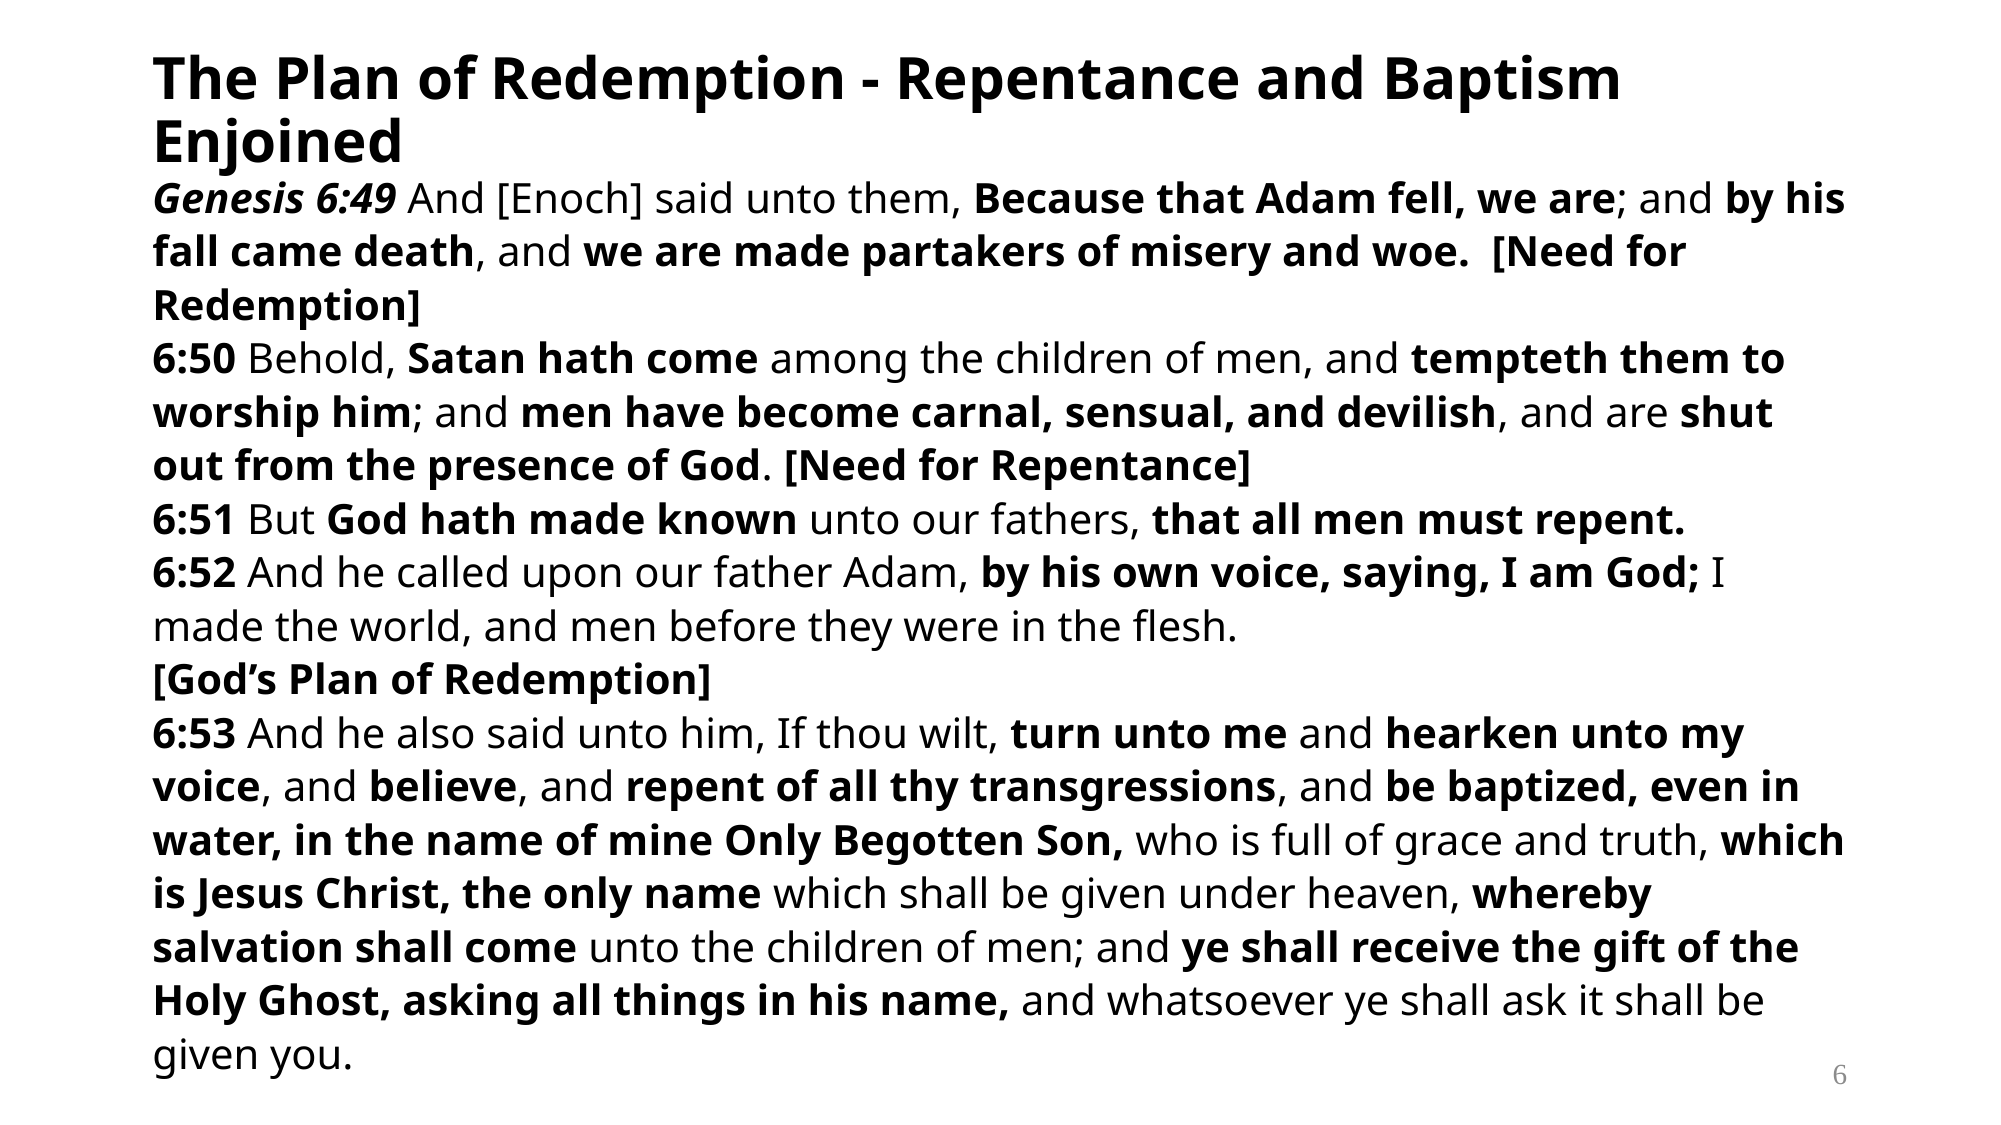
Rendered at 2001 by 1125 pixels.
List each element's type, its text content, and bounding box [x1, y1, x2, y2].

slide_number 6 [1412, 1042, 1863, 1103]
title The Plan of Redemption - Repentance and Baptism Enjoined [137, 50, 1769, 160]
list Genesis 6:49 And [Enoch] said unto them, Because that Adam fell, we are; and by his fall came death, and we are made partakers of misery and woe. [Need for Redemption] 6:50 Behold, Satan hath come among the children of men, and tempteth them to worship him; and men have become carnal, sensual, and devilish, and are shut out from the presence of God. [Need for Repentance] 6:51 But God hath made known unto our fathers, that all men must repent. 6:52 And he called upon our father Adam, by his own voice, saying, I am God; I made the world, and men before they were in the flesh. [God’s Plan of Redemption] 6:53 And he also said unto him, If thou wilt, turn unto me and hearken unto my voice, and believe, and repent of all thy transgressions, and be baptized, even in water, in the name of mine Only Begotten Son, who is full of grace and truth, which is Jesus Christ, the only name which shall be given under heaven, whereby salvation shall come unto the children of men; and ye shall receive the gift of the Holy Ghost, asking all things in his name, and whatsoever ye shall ask it shall be given you. [137, 160, 1863, 1075]
